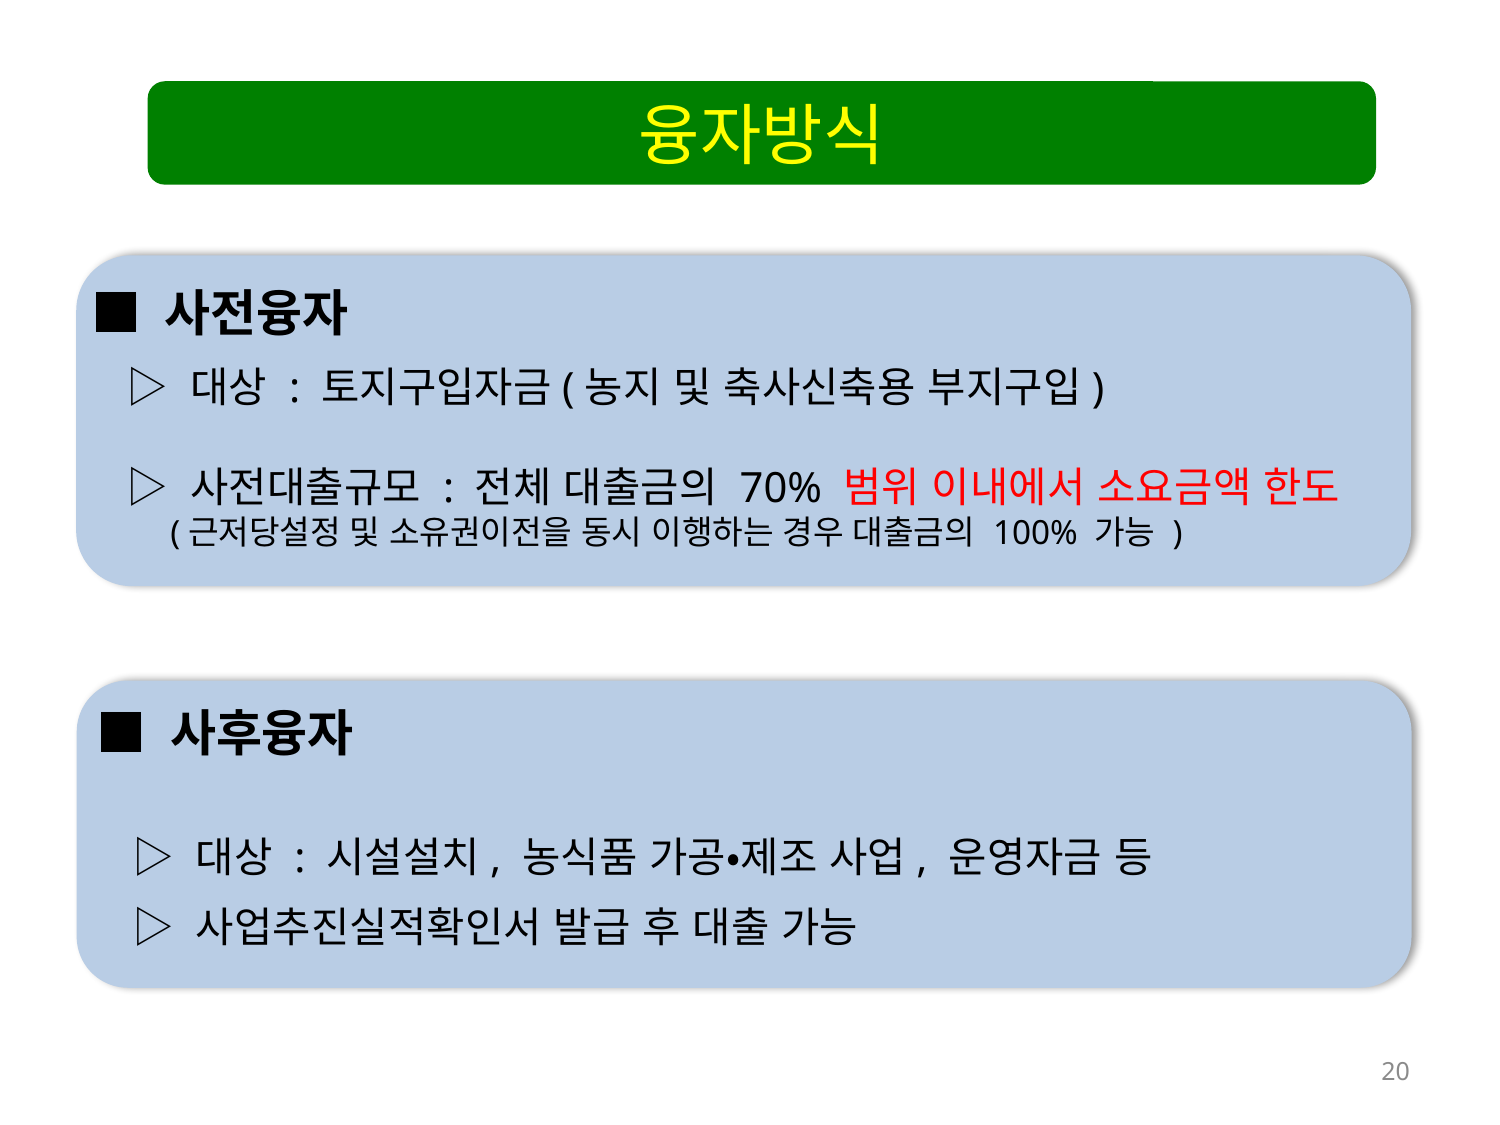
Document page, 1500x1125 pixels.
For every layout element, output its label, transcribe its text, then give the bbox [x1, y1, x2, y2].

text_box [86, 255, 1412, 587]
text_box [76, 709, 82, 960]
slide_number 20 [1074, 1042, 1425, 1103]
text_box 융자방식 [147, 81, 1377, 185]
text_box ■ 사후융자 ▷ 대상 : 시설설치, 농식품 가공•제조 사업, 운영자금 등 ▷ 사업추진실적확인서 발급 후 대출 가능 [82, 632, 1429, 1020]
text_box ■ 사전융자 ▷ 대상 : 토지구입자금(농지 및 축사신축용 부지구입) ▷ 사전대출규모 : 전체 대출금의 70% 범위 이내에서 소요금액 한도 (근저당설정 및 소유권이전을 동시 이행하는 경우 대출금의 100% 가능 ) [76, 269, 1346, 563]
